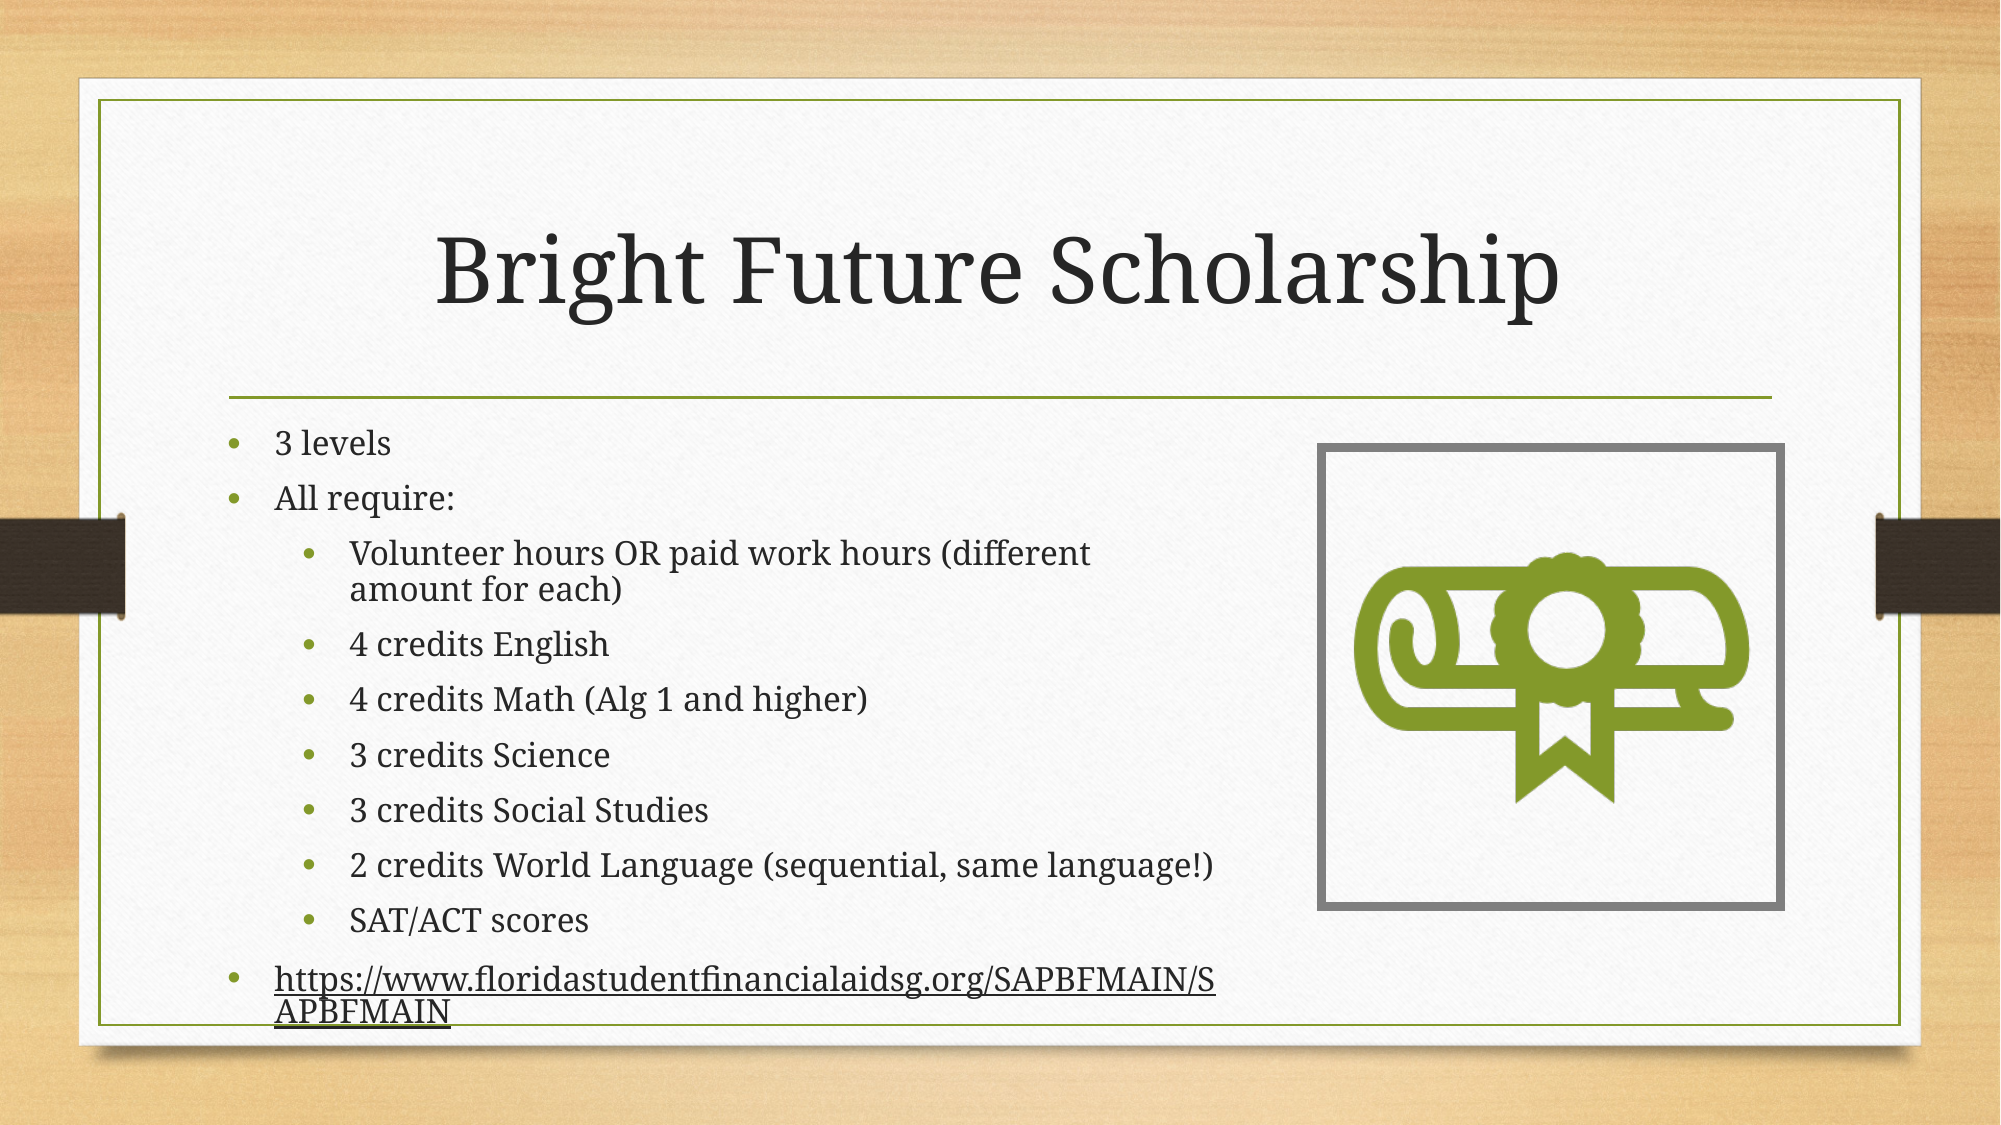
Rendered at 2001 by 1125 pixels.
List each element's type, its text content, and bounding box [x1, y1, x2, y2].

list 3 levels All require: Volunteer hours OR paid work hours (different amount for each) 4 credits English 4 credits Math (Alg 1 and higher) 3 credits Science 3 credits Social Studies 2 credits World Language (sequential, same language!) SAT/ACT scores https://www.floridastudentfinancialaidsg.org/SAPBFMAIN/SAPBFMAIN [212, 419, 1239, 964]
picture [0, 0, 2001, 1125]
title Bright Future Scholarship [212, 161, 1788, 375]
